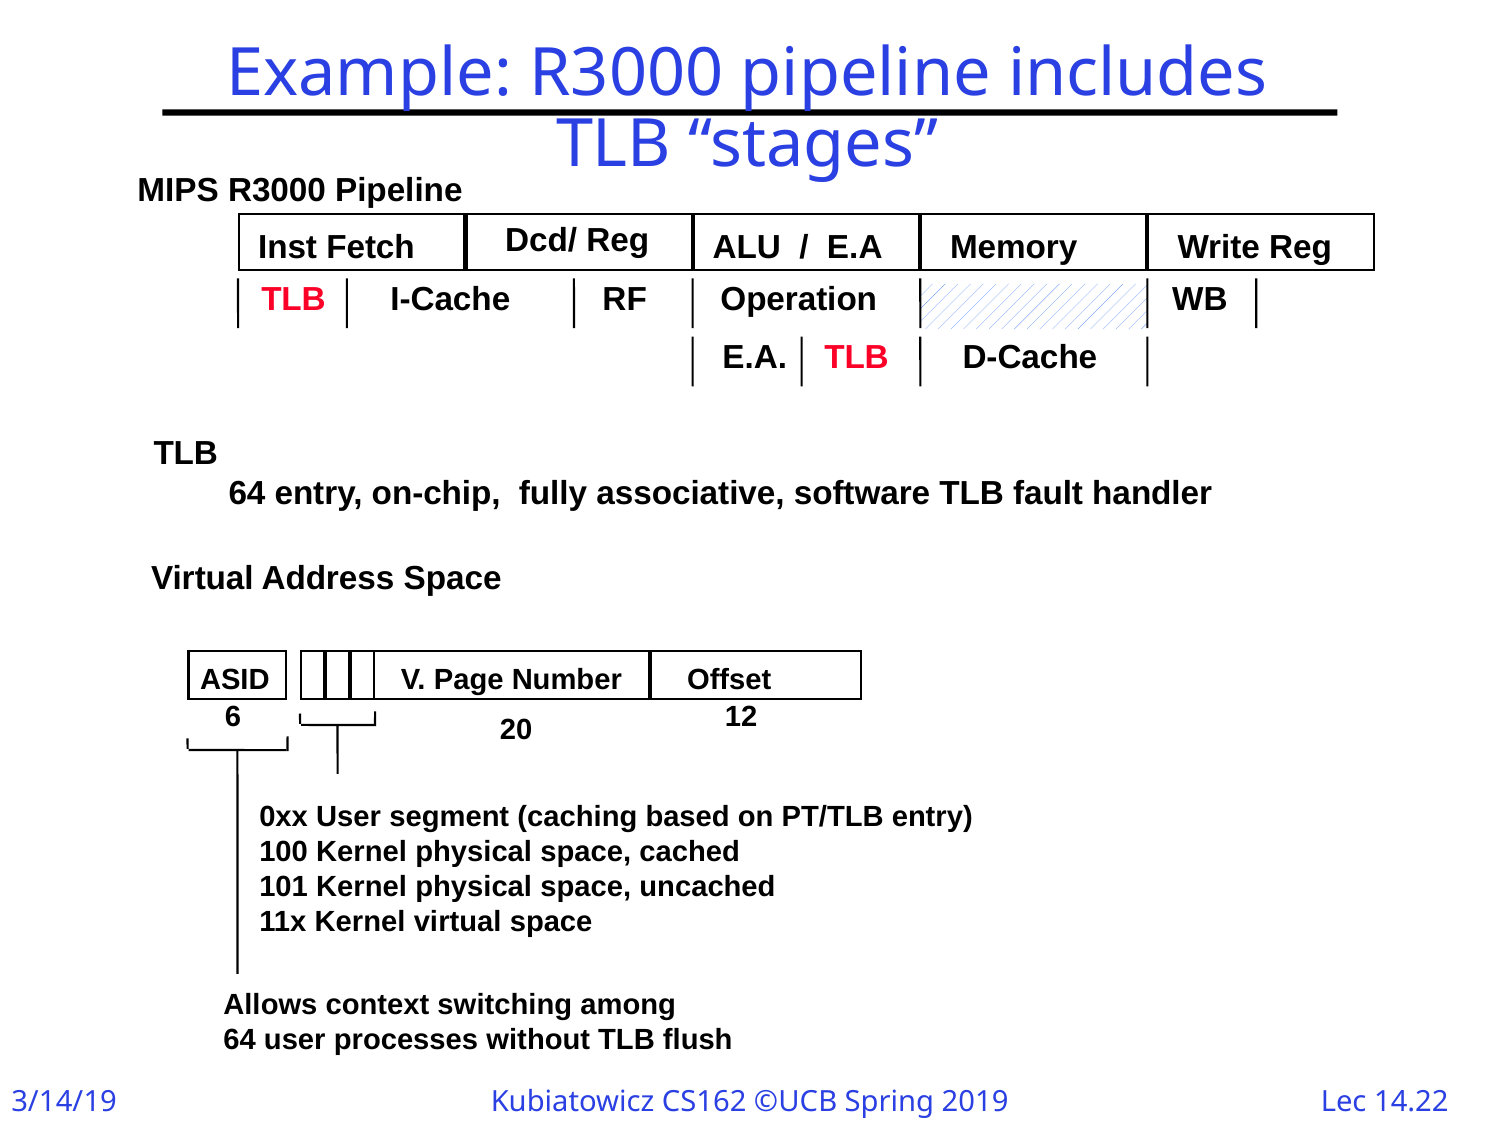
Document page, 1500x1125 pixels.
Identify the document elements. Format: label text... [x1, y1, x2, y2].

text_box ASID [185, 652, 210, 703]
text_box MIPS R3000 Pipeline [122, 161, 479, 216]
text_box TLB I-Cache RF Operation WB [241, 279, 1241, 322]
text_box Virtual Address Space [136, 548, 518, 604]
text_box V. Page Number [385, 652, 638, 703]
text_box 6 [210, 690, 257, 740]
text_box E.A. TLB D-Cache [702, 337, 1109, 380]
text_box [466, 213, 692, 270]
text_box Inst Fetch [247, 227, 426, 270]
text_box [693, 213, 920, 270]
text_box [188, 651, 287, 699]
text_box 0xx User segment (caching based on PT/TLB entry) 100 Kernel physical space, cached 101 Kernel physical space, uncached 11x Kernel virtual space [244, 790, 989, 945]
text_box [1148, 213, 1374, 270]
text_box Allows context switching among 64 user processes without TLB flush [208, 977, 749, 1063]
text_box [920, 322, 1148, 330]
text_box 20 [484, 702, 548, 753]
text_box [651, 651, 862, 699]
text_box [239, 216, 465, 270]
text_box Write Reg [1167, 227, 1343, 270]
text_box TLB 64 entry, on-chip, fully associative, software TLB fault handler [138, 423, 1229, 519]
text_box [921, 213, 1147, 270]
text_box 12 [709, 690, 773, 740]
text_box ALU / E.A [702, 227, 894, 270]
text_box Offset [672, 652, 787, 703]
text_box [301, 651, 649, 699]
title Example: R3000 pipeline includes TLB “stages” [169, 33, 1327, 230]
text_box ASID [257, 699, 285, 703]
text_box Memory [939, 227, 1089, 270]
text_box Dcd/ Reg [494, 220, 660, 263]
